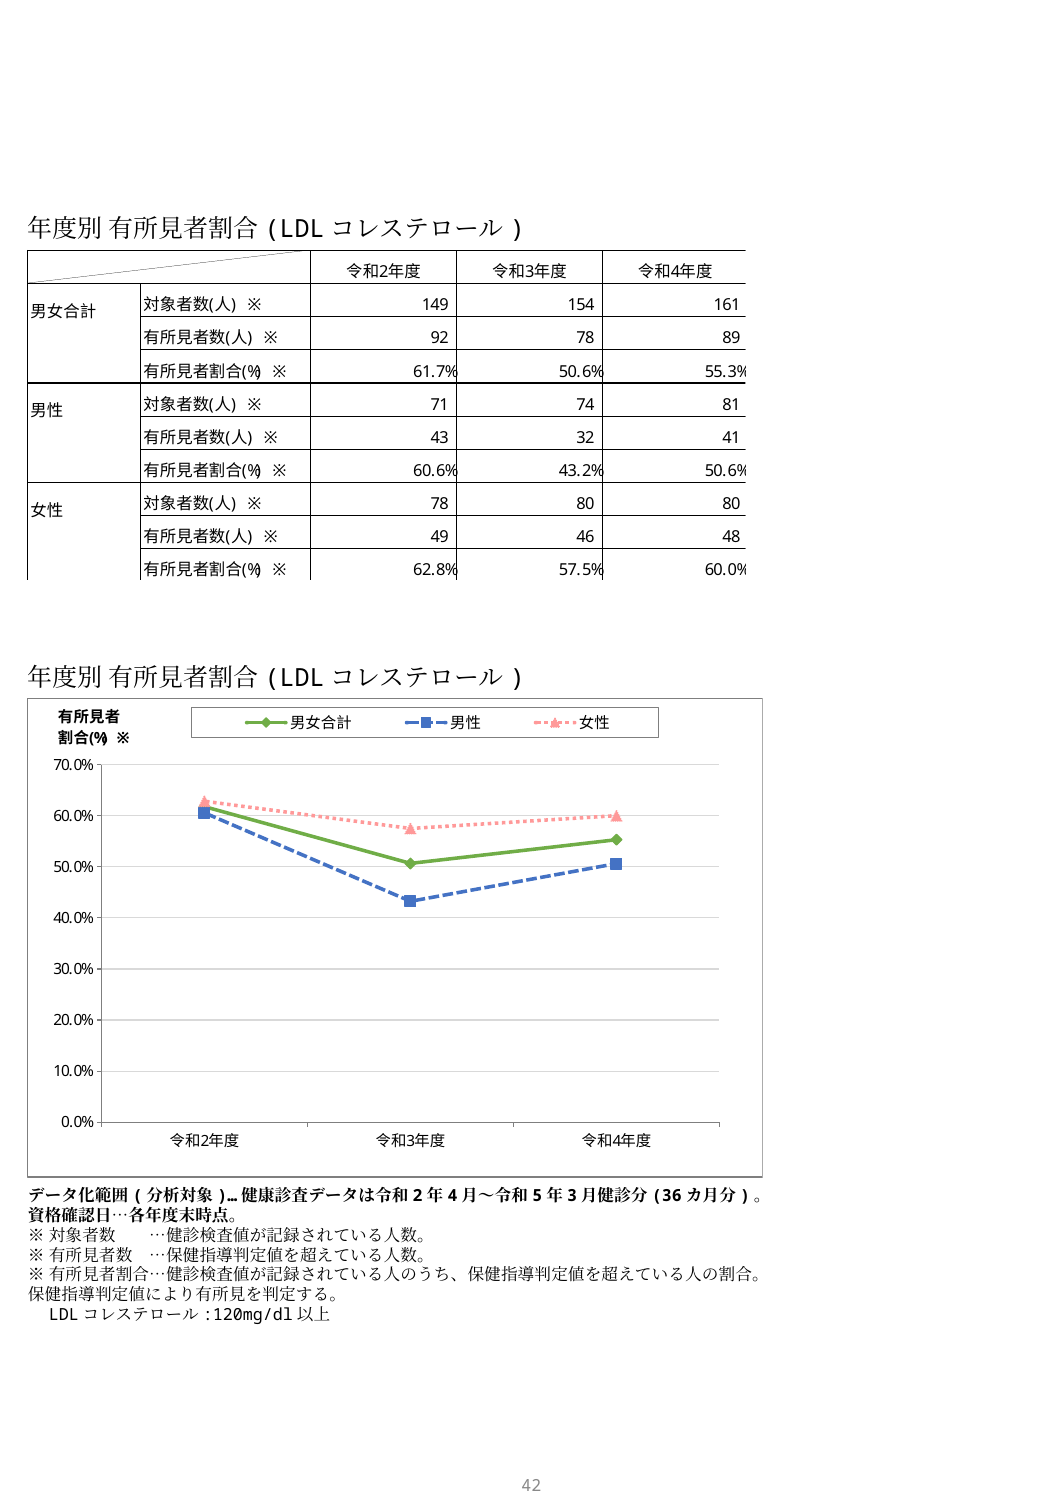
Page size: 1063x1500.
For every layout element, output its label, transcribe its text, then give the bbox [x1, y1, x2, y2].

picture [26, 697, 763, 1178]
picture [26, 249, 746, 580]
text_box データ化範囲(分析対象)…健康診査データは令和2年4月～令和5年3月健診分(36カ月分)。 資格確認日…各年度末時点。 ※対象者数 …健診検査値が記録されている人数。 ※有所見者数 …保健指導判定値を超えている人数。 ※有所見者割合…健診検査値が記録されている人のうち、保健指導判定値を超えている人の割合。 保健指導判定値により有所見を判定する。 LDLコレステロール:120mg/dl以上 [27, 1177, 976, 1332]
slide_number 41 [407, 1446, 656, 1500]
text_box 年度別 有所見者割合(LDLコレステロール) [27, 654, 976, 700]
text_box 年度別 有所見者割合(LDLコレステロール) [27, 205, 976, 251]
